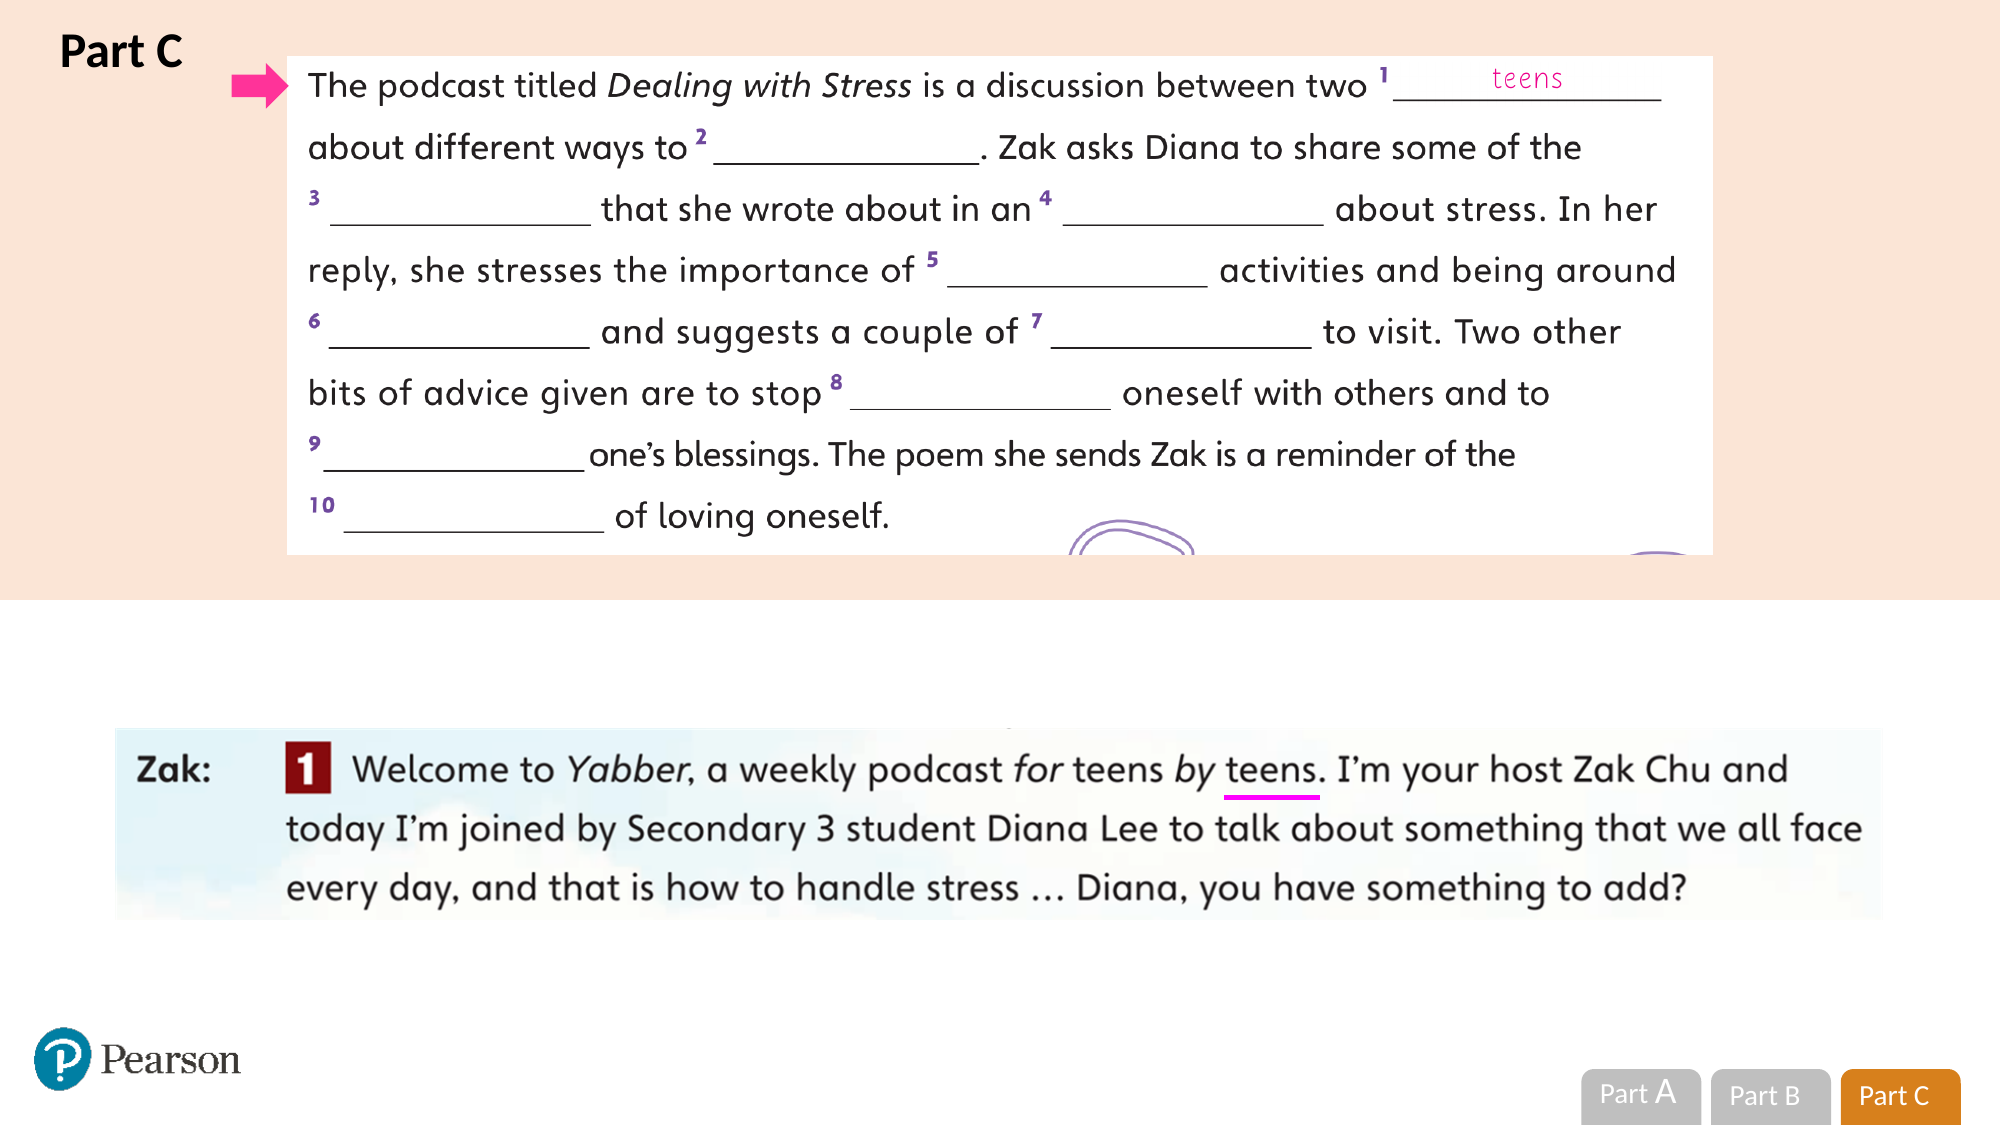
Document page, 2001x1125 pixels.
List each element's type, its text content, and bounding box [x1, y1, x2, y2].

text_box Part C [45, 10, 326, 85]
picture [287, 56, 1713, 555]
text_box Part C [1839, 1067, 1963, 1125]
picture [6, 999, 269, 1119]
text_box [231, 63, 287, 109]
text_box Part A [1579, 1067, 1703, 1125]
text_box Part B [1709, 1067, 1833, 1125]
picture [115, 728, 1885, 920]
text_box [0, 0, 2000, 601]
